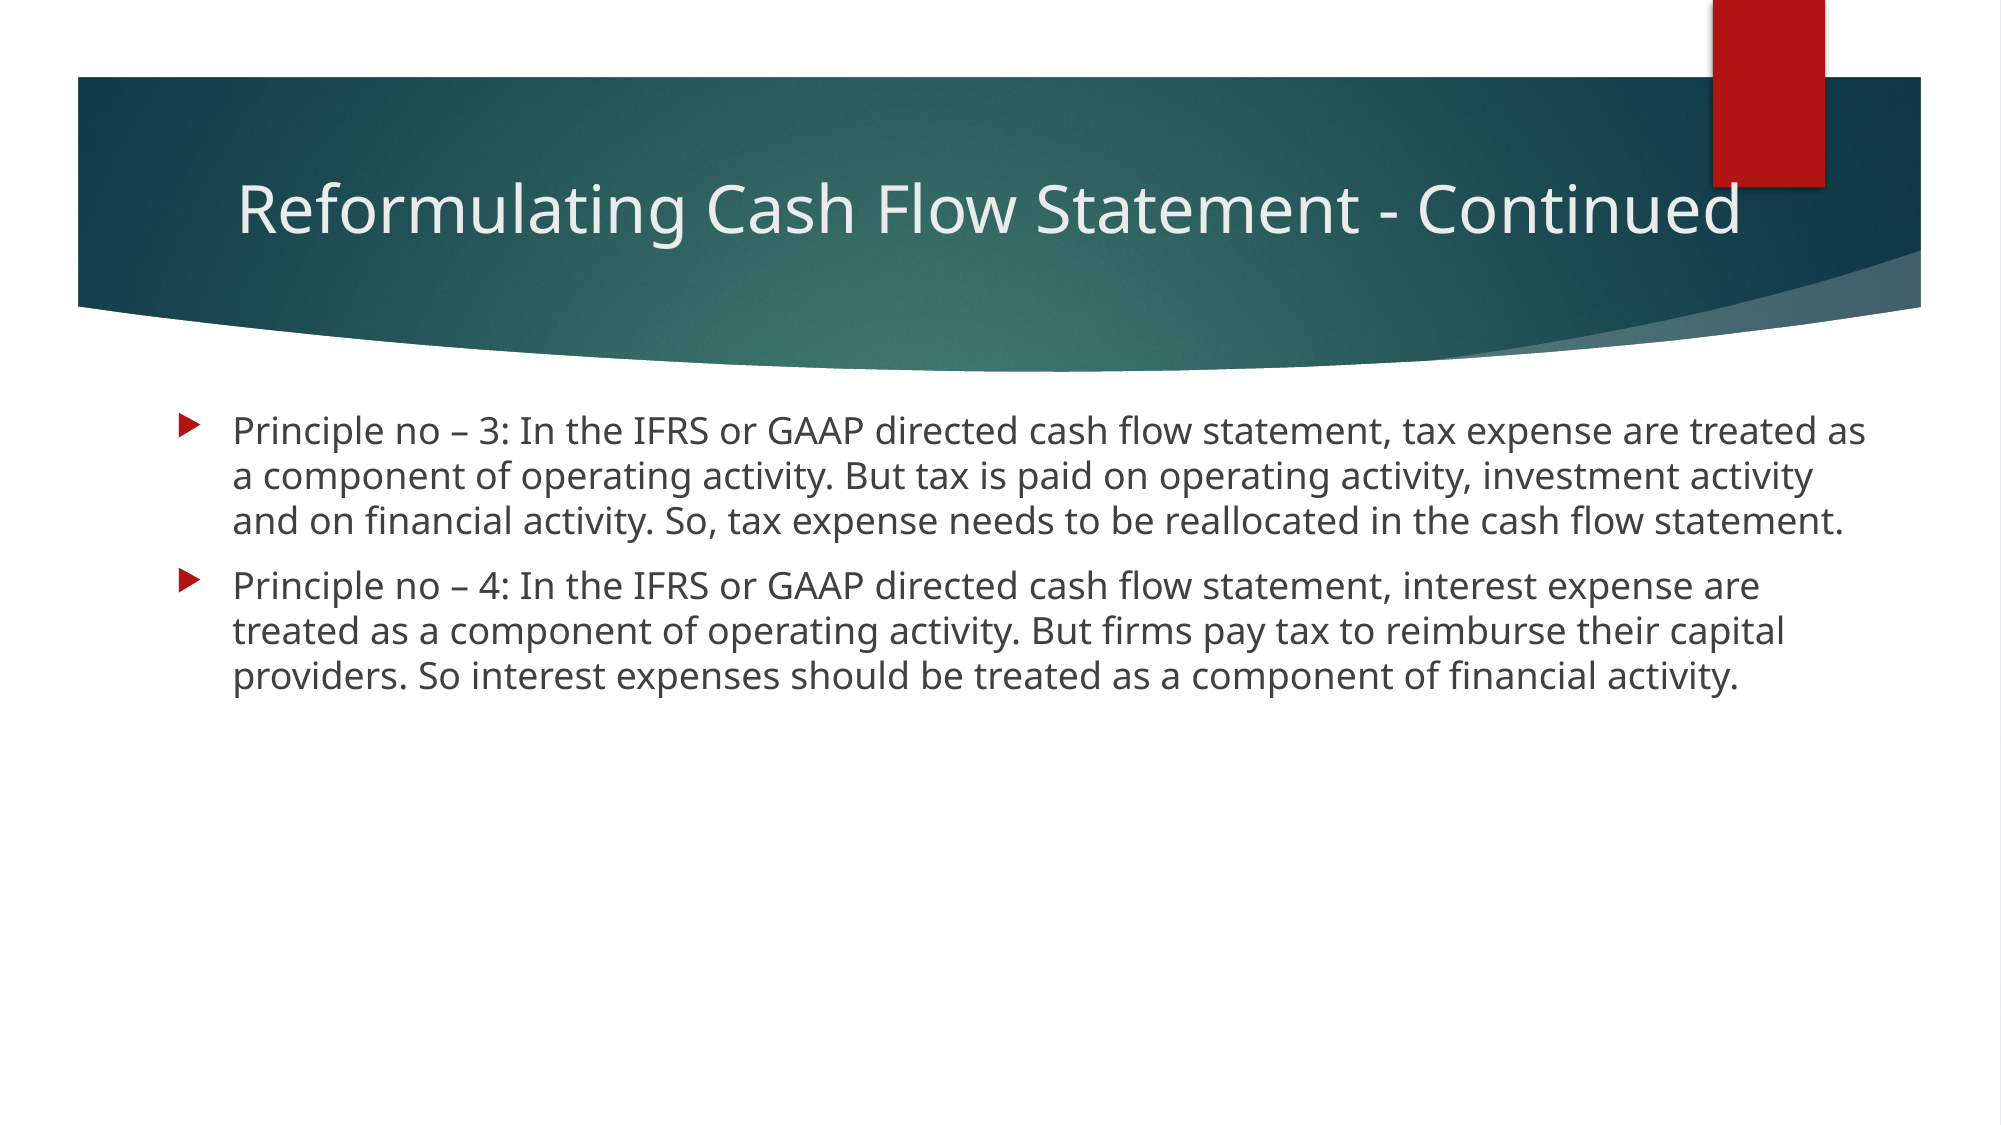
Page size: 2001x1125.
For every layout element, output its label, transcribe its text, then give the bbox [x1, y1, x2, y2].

list Principle no – 3: In the IFRS or GAAP directed cash flow statement, tax expense are treated as a component of operating activity. But tax is paid on operating activity, investment activity and on financial activity. So, tax expense needs to be reallocated in the cash flow statement. Principle no – 4: In the IFRS or GAAP directed cash flow statement, interest expense are treated as a component of operating activity. But firms pay tax to reimburse their capital providers. So interest expenses should be treated as a component of financial activity. [160, 399, 1898, 940]
title Reformulating Cash Flow Statement - Continued [189, 159, 1792, 276]
